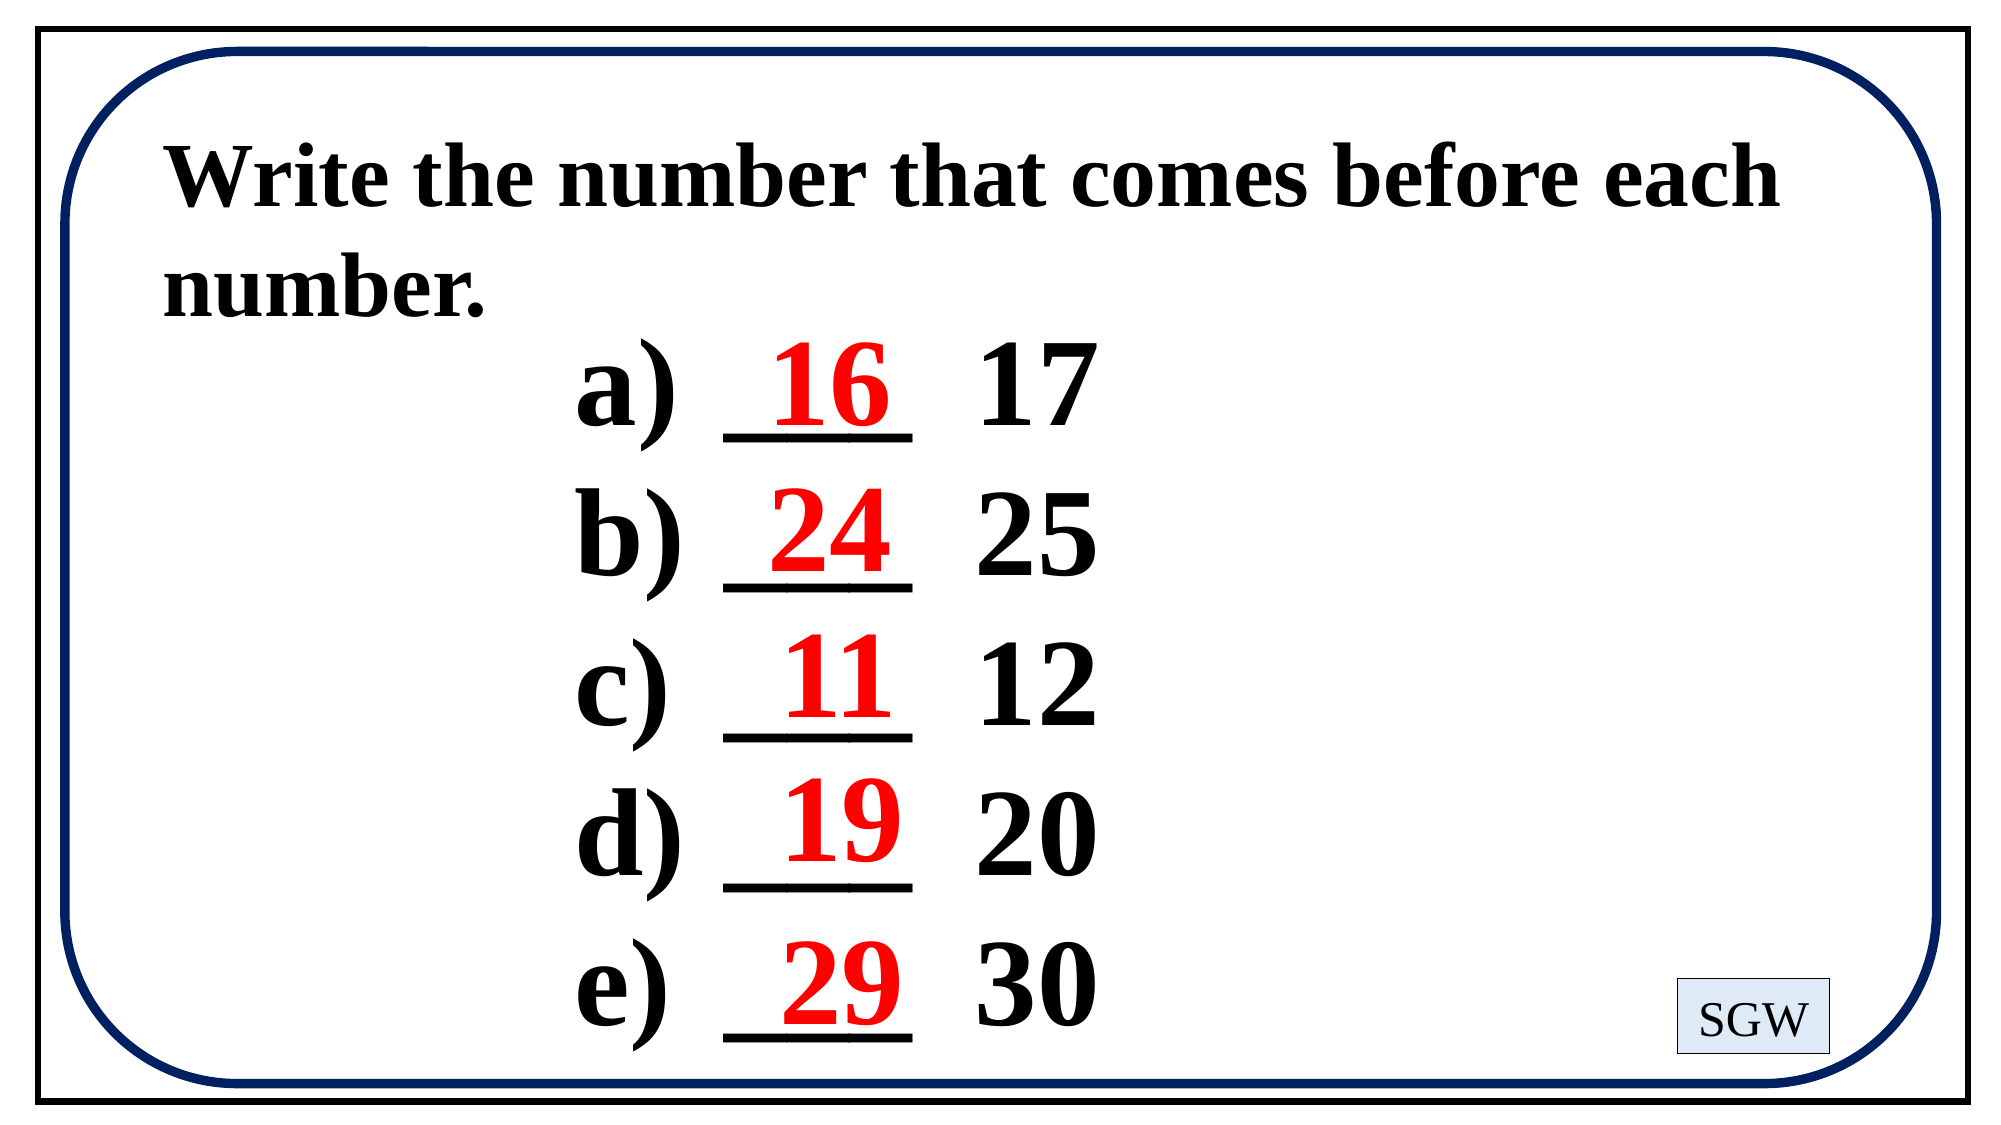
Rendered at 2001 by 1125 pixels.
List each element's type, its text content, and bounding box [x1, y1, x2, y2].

text_box SGW [1677, 978, 1830, 1054]
text_box [63, 50, 1938, 1085]
text_box [37, 28, 1969, 1102]
